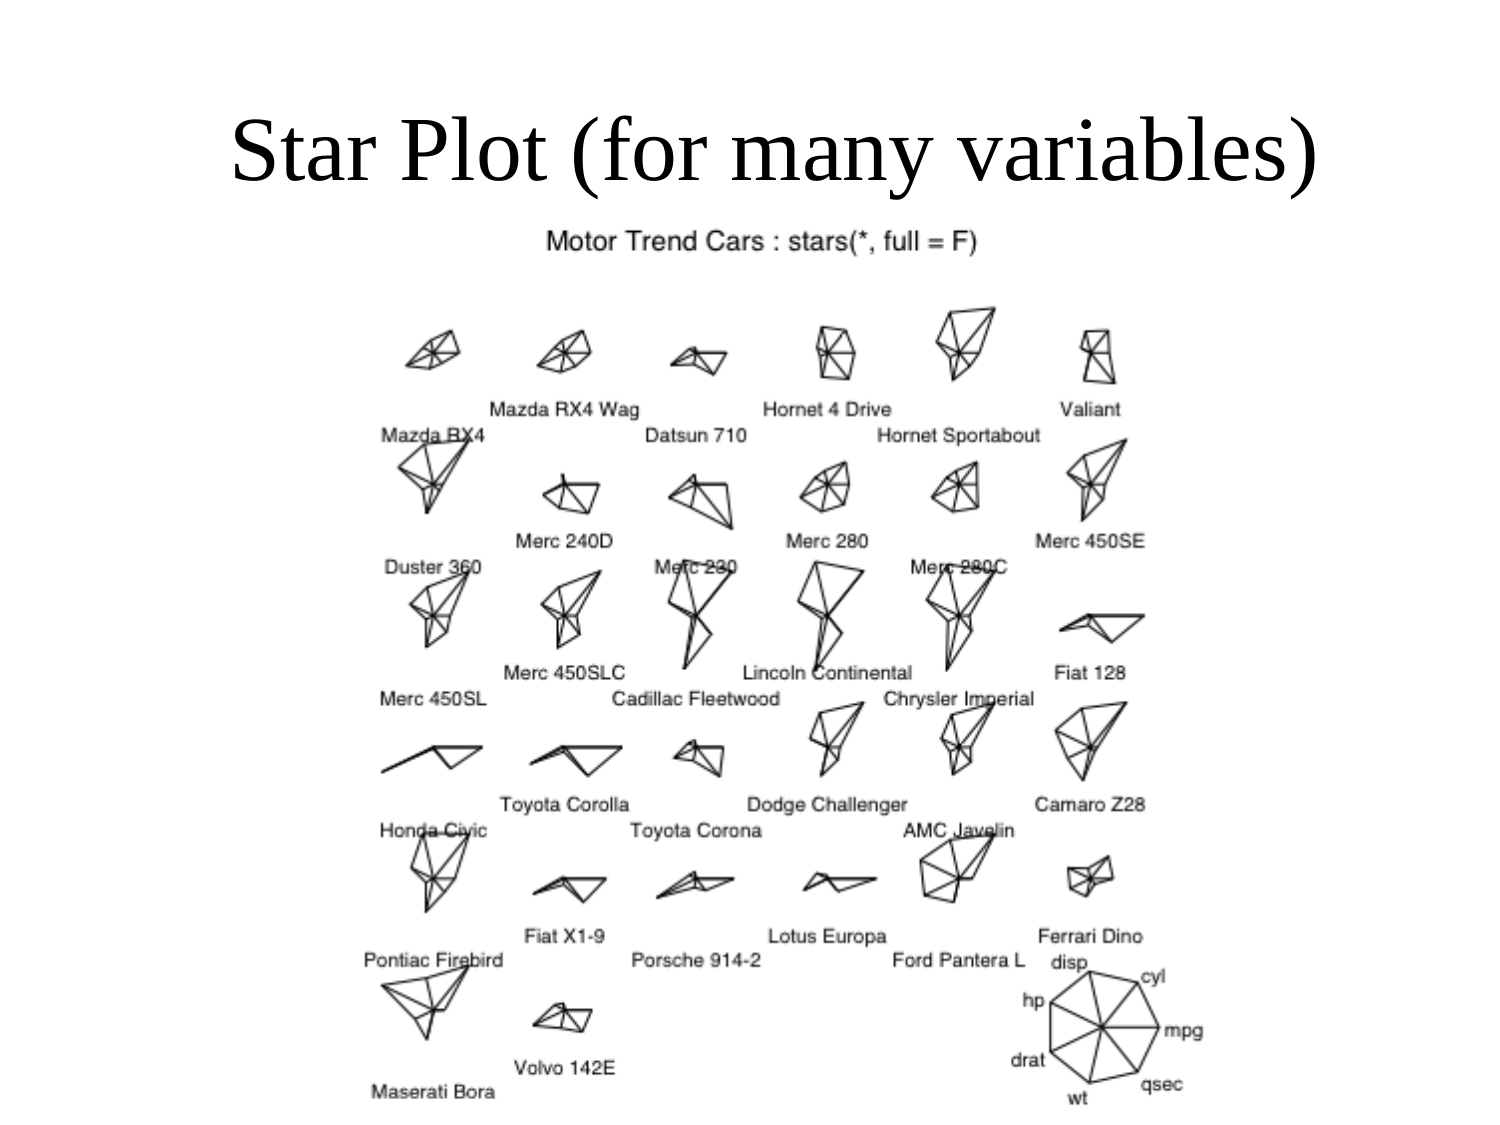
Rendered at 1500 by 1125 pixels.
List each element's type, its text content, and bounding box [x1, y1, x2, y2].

title Star Plot (for many variables) [137, 49, 1413, 238]
picture [199, 215, 1326, 1125]
